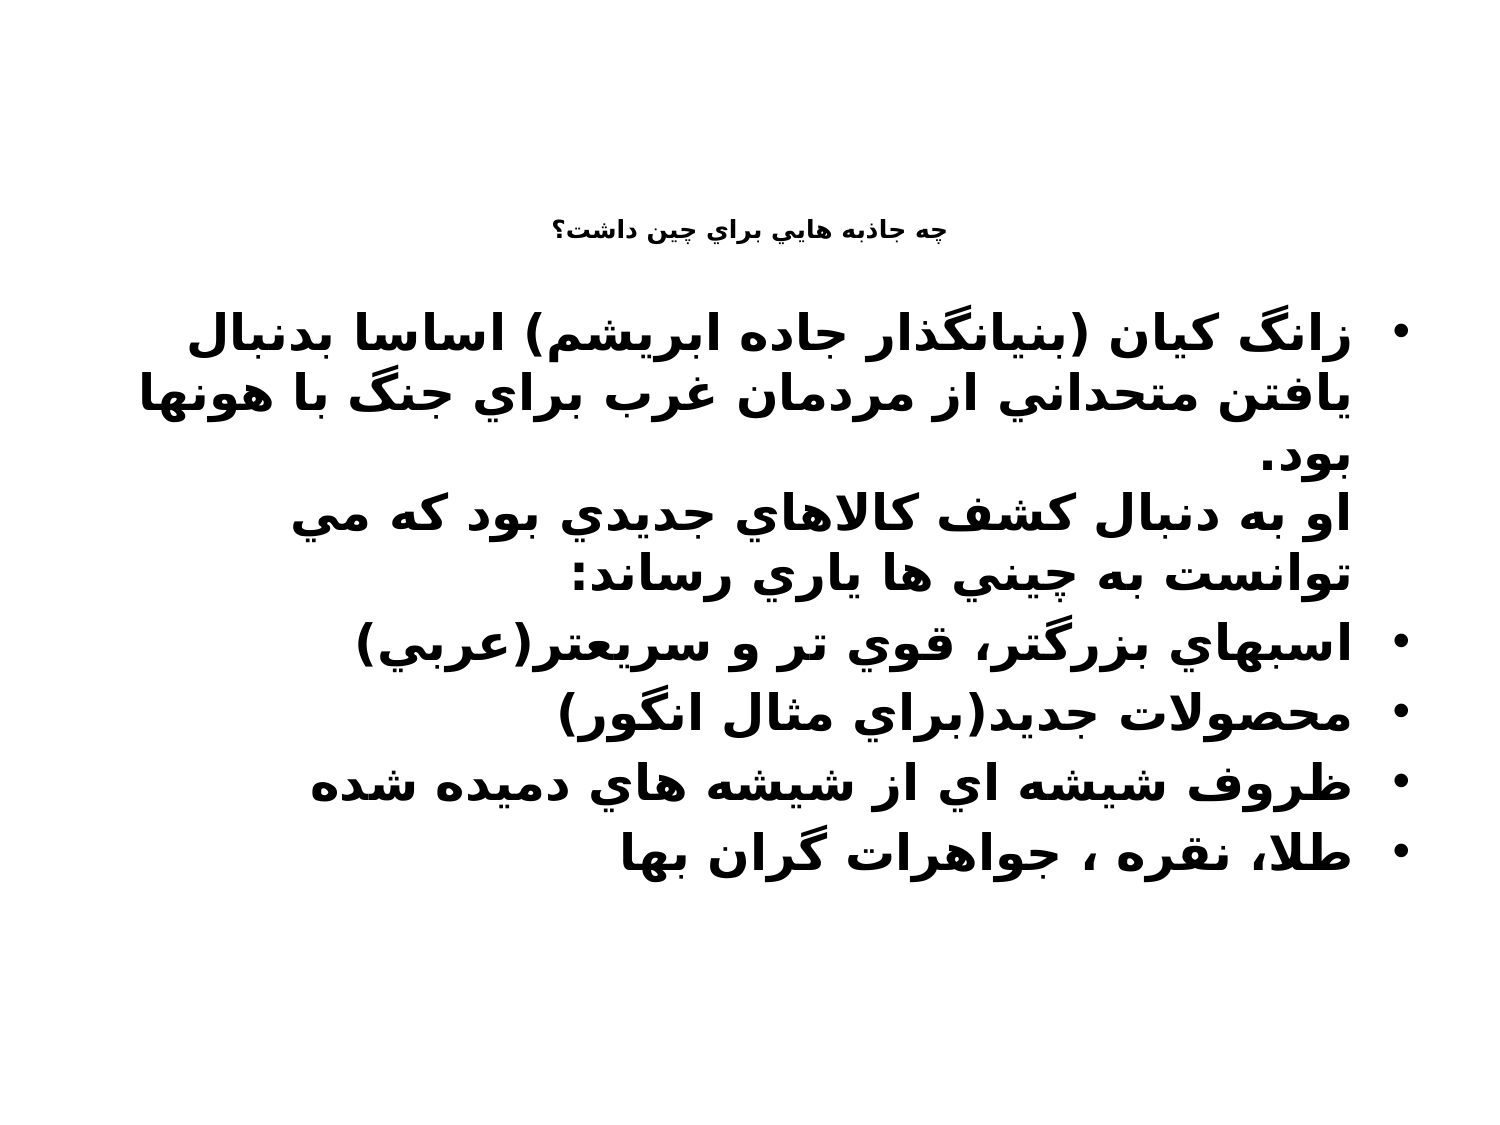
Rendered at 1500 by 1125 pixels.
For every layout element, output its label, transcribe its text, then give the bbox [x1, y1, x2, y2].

list زانگ كيان (بنيانگذار جاده ابريشم) اساسا بدنبال يافتن متحداني از مردمان غرب براي جنگ با هونها بود. او به دنبال كشف كالاهاي جديدي بود كه مي توانست به چيني ها ياري رساند: اسبهاي بزرگتر، قوي تر و سريعتر(عربي) محصولات جديد(براي مثال انگور) ظروف شيشه اي از شيشه هاي دميده شده طلا، نقره ، جواهرات گران بها [75, 292, 1425, 1038]
title چه جاذبه هايي براي چين داشت؟ [75, 115, 1425, 282]
